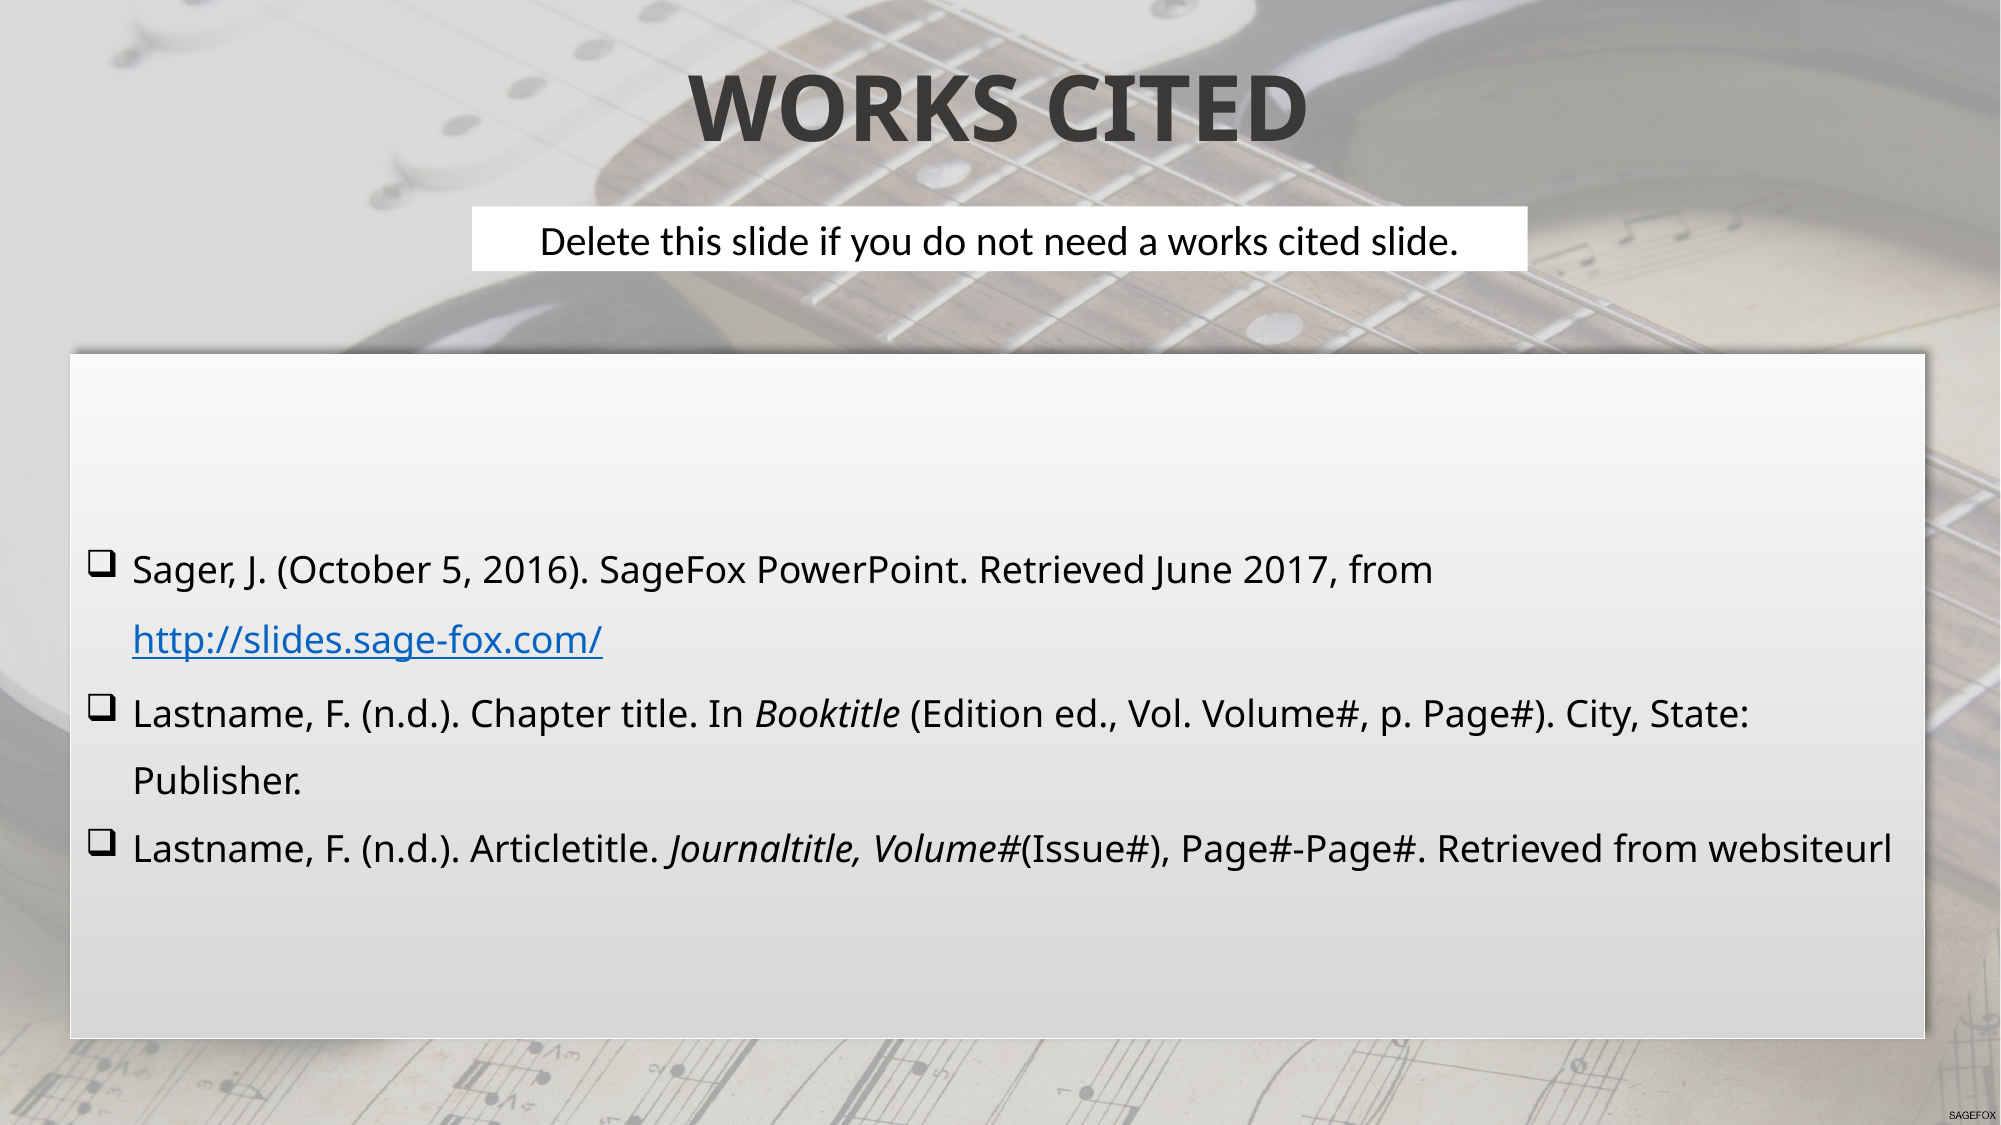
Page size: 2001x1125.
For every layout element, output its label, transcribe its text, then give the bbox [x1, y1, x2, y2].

text_box WORKS CITED [548, 42, 1452, 167]
text_box Sager, J. (October 5, 2016). SageFox PowerPoint. Retrieved June 2017, from http://slides.sage-fox.com/ Lastname, F. (n.d.). Chapter title. In Booktitle (Edition ed., Vol. Volume#, p. Page#). City, State: Publisher. Lastname, F. (n.d.). Articletitle. Journaltitle, Volume#(Issue#), Page#-Page#. Retrieved from websiteurl [70, 354, 1925, 1039]
picture [1925, 0, 2001, 1125]
text_box Delete this slide if you do not need a works cited slide. [472, 206, 1528, 272]
